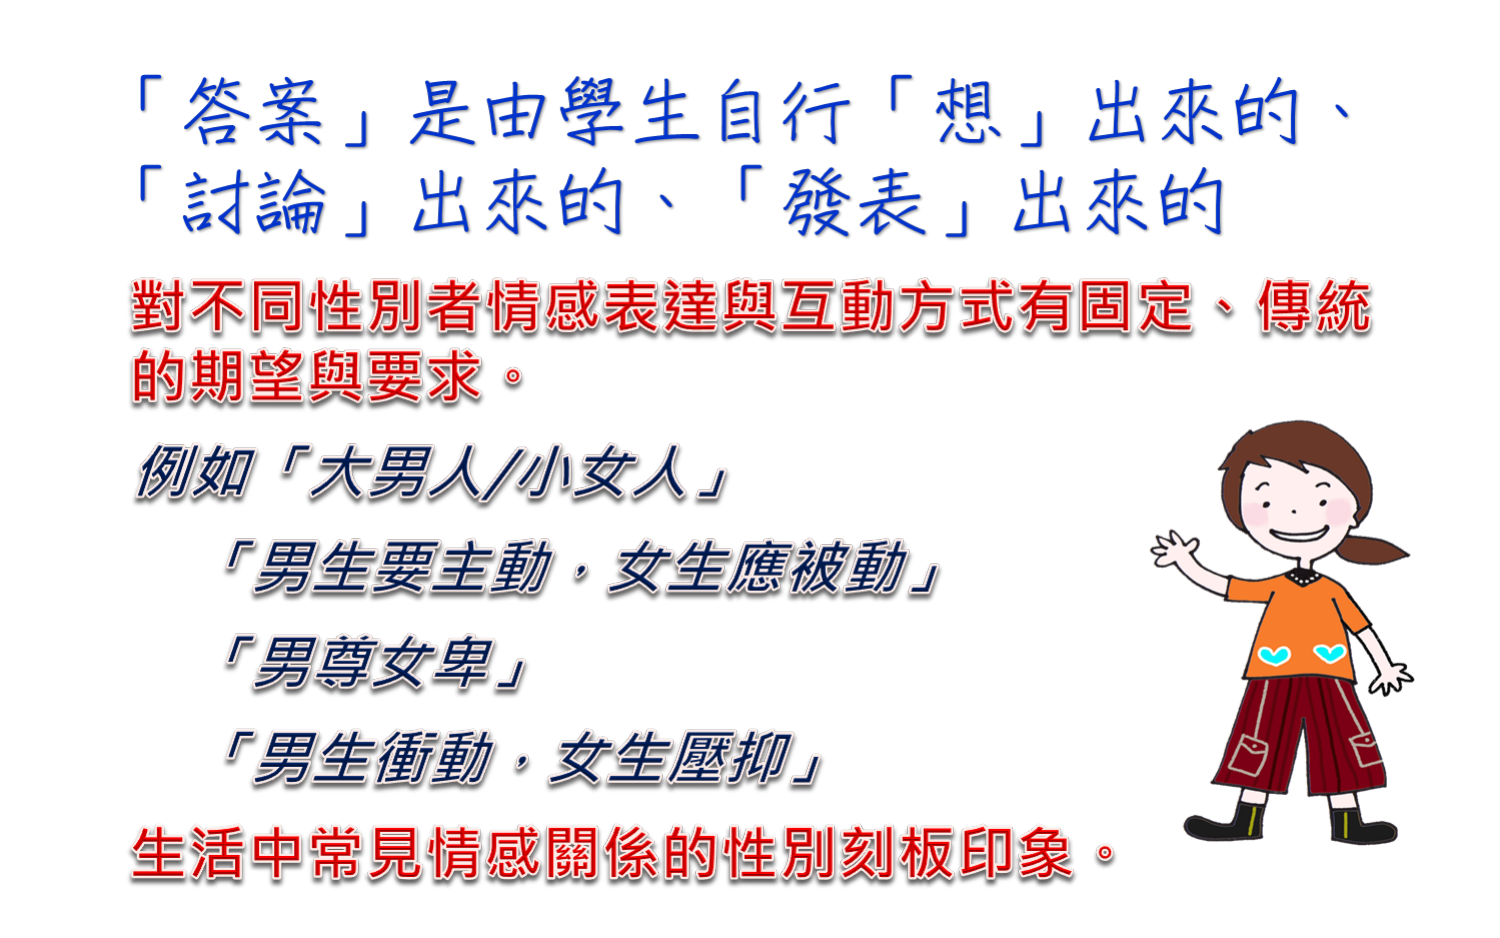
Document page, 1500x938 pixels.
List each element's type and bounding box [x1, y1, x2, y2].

picture [55, 36, 1445, 901]
